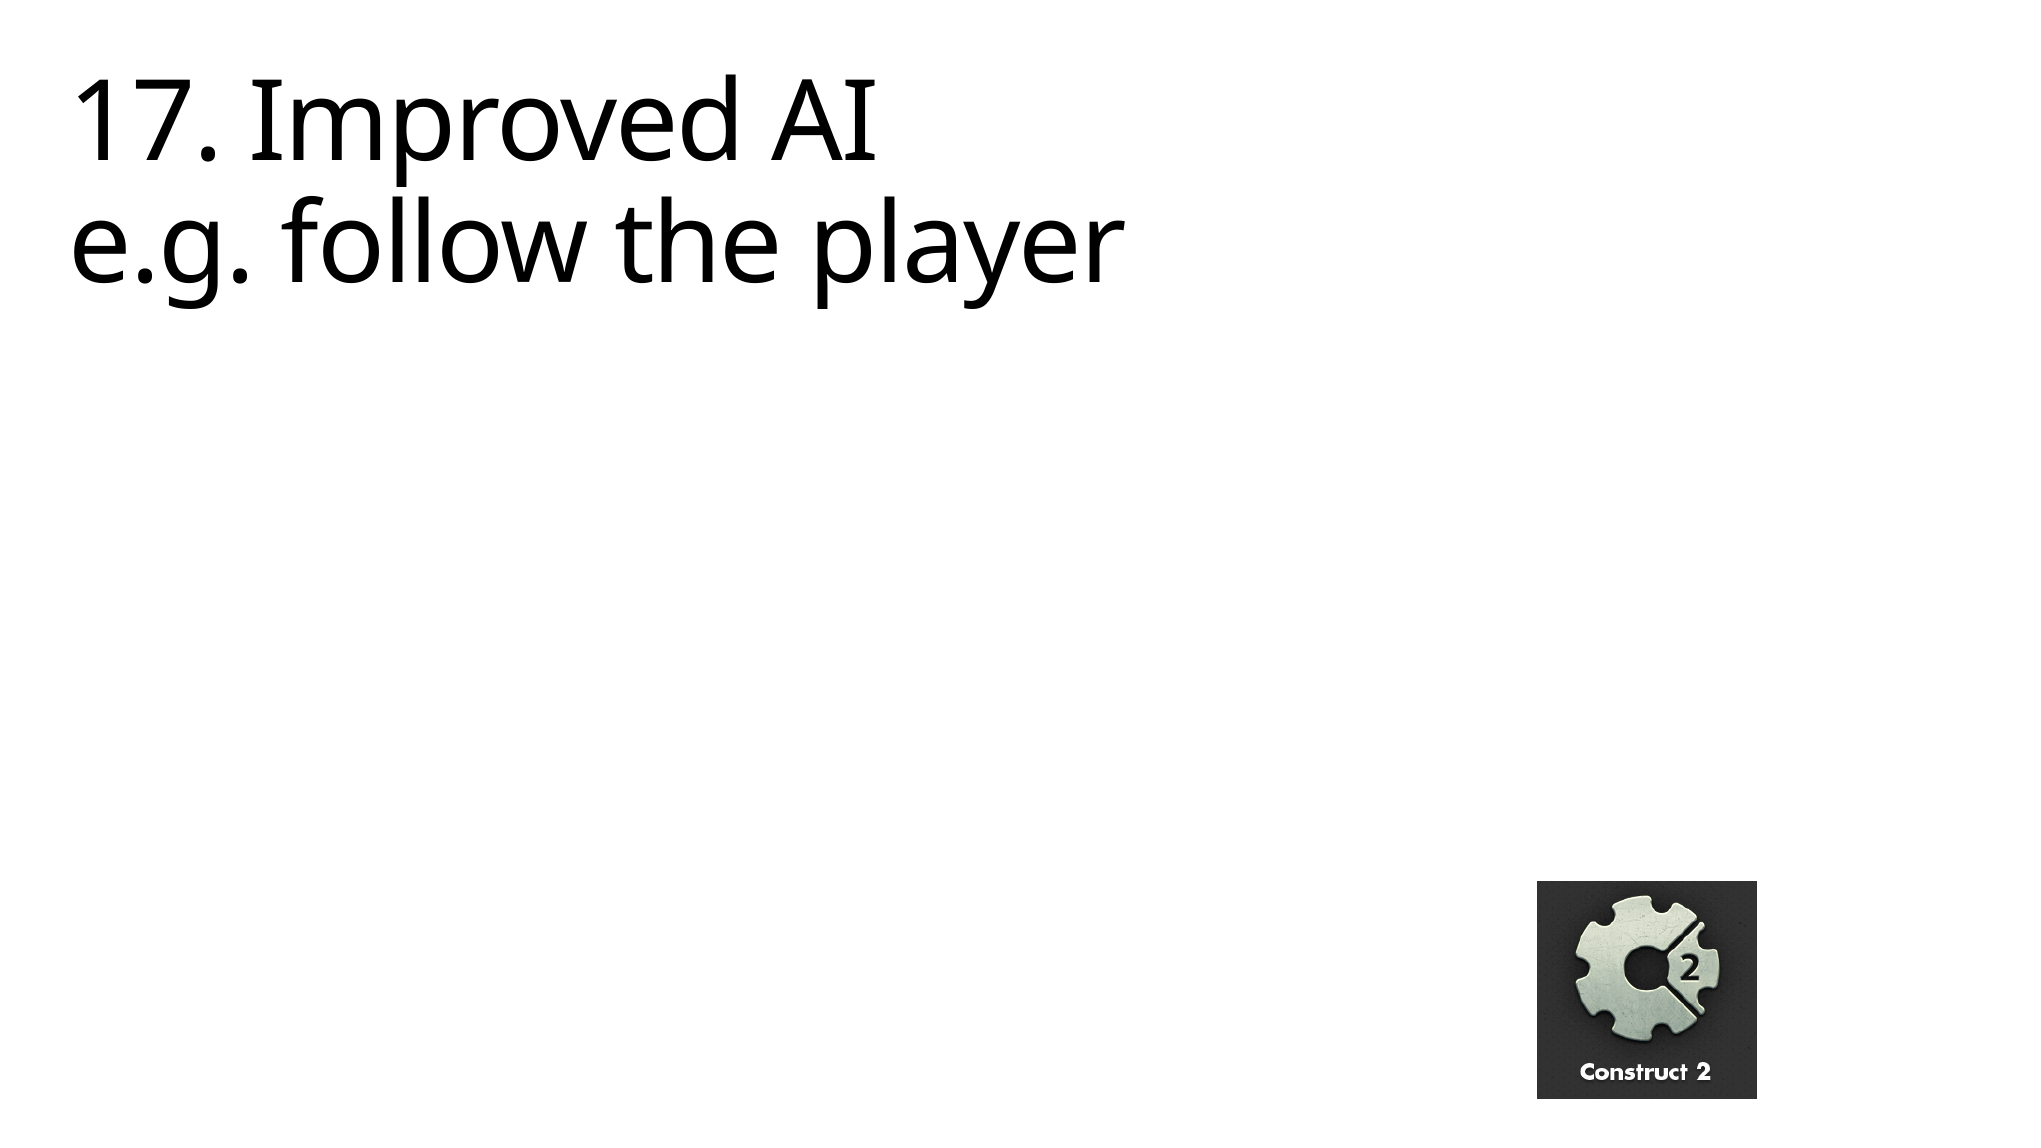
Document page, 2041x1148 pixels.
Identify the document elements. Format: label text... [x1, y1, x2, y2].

picture [1537, 881, 1757, 1100]
title 17. Improved AI e.g. follow the player [45, 48, 1996, 199]
